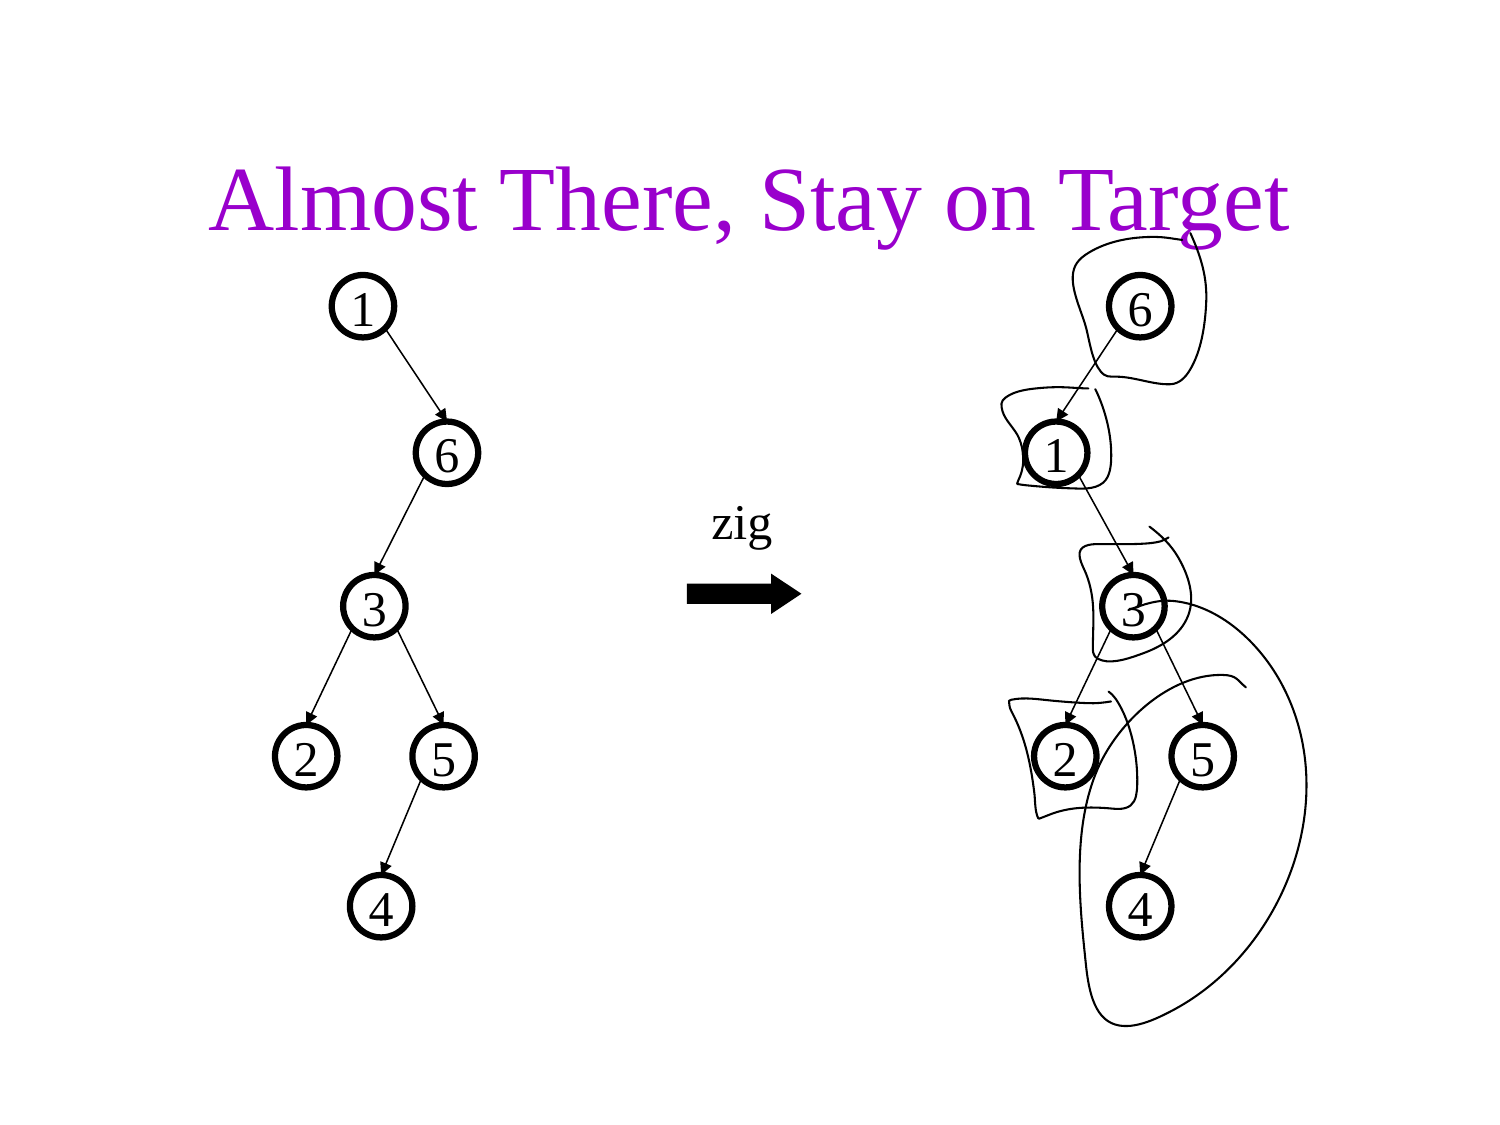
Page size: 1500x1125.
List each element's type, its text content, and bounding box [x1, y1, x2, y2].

title Almost There, Stay on Target [112, 99, 1388, 288]
text_box 3 [343, 575, 406, 638]
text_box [1078, 559, 1084, 573]
text_box zig [696, 481, 788, 557]
text_box 2 [1034, 725, 1097, 788]
text_box 5 [412, 725, 475, 788]
text_box 1 [331, 274, 395, 338]
text_box 2 [274, 725, 338, 788]
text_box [1155, 678, 1204, 723]
text_box [687, 575, 801, 613]
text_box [1140, 780, 1181, 873]
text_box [380, 780, 422, 873]
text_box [1078, 477, 1134, 551]
text_box 3 [1102, 575, 1165, 638]
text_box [305, 630, 353, 723]
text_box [374, 477, 426, 573]
text_box 4 [1108, 875, 1172, 938]
text_box 4 [349, 875, 413, 938]
text_box 5 [1171, 725, 1234, 788]
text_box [396, 630, 445, 723]
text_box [384, 331, 448, 419]
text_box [1065, 630, 1112, 702]
text_box 6 [415, 421, 479, 485]
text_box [1065, 703, 1112, 723]
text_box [1081, 546, 1134, 573]
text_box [1155, 630, 1204, 696]
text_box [1024, 274, 1172, 485]
